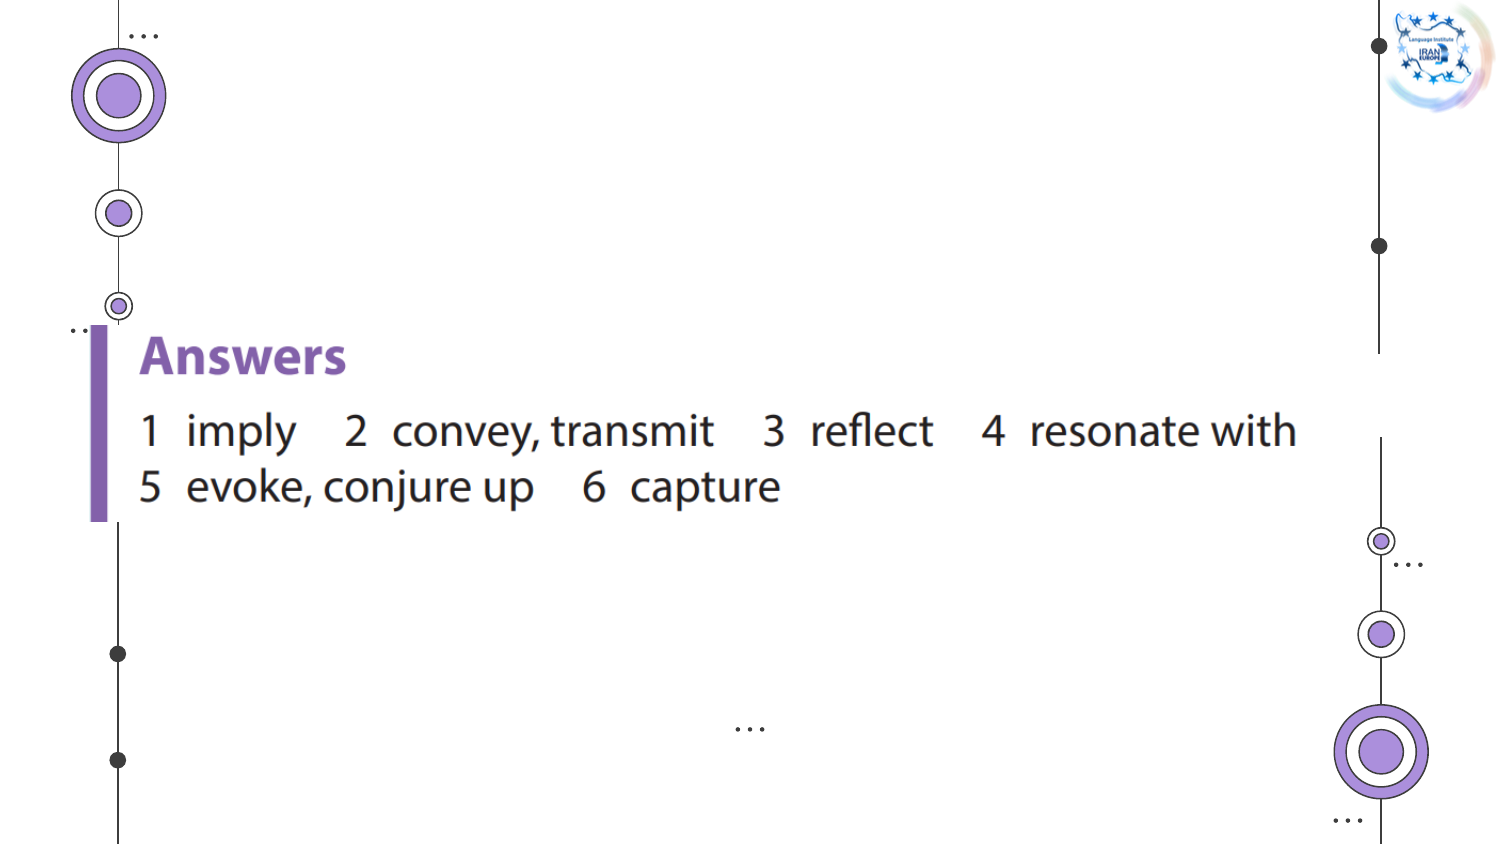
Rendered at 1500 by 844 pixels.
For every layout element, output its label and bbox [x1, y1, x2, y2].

picture [1379, 0, 1500, 117]
picture [88, 325, 1351, 523]
